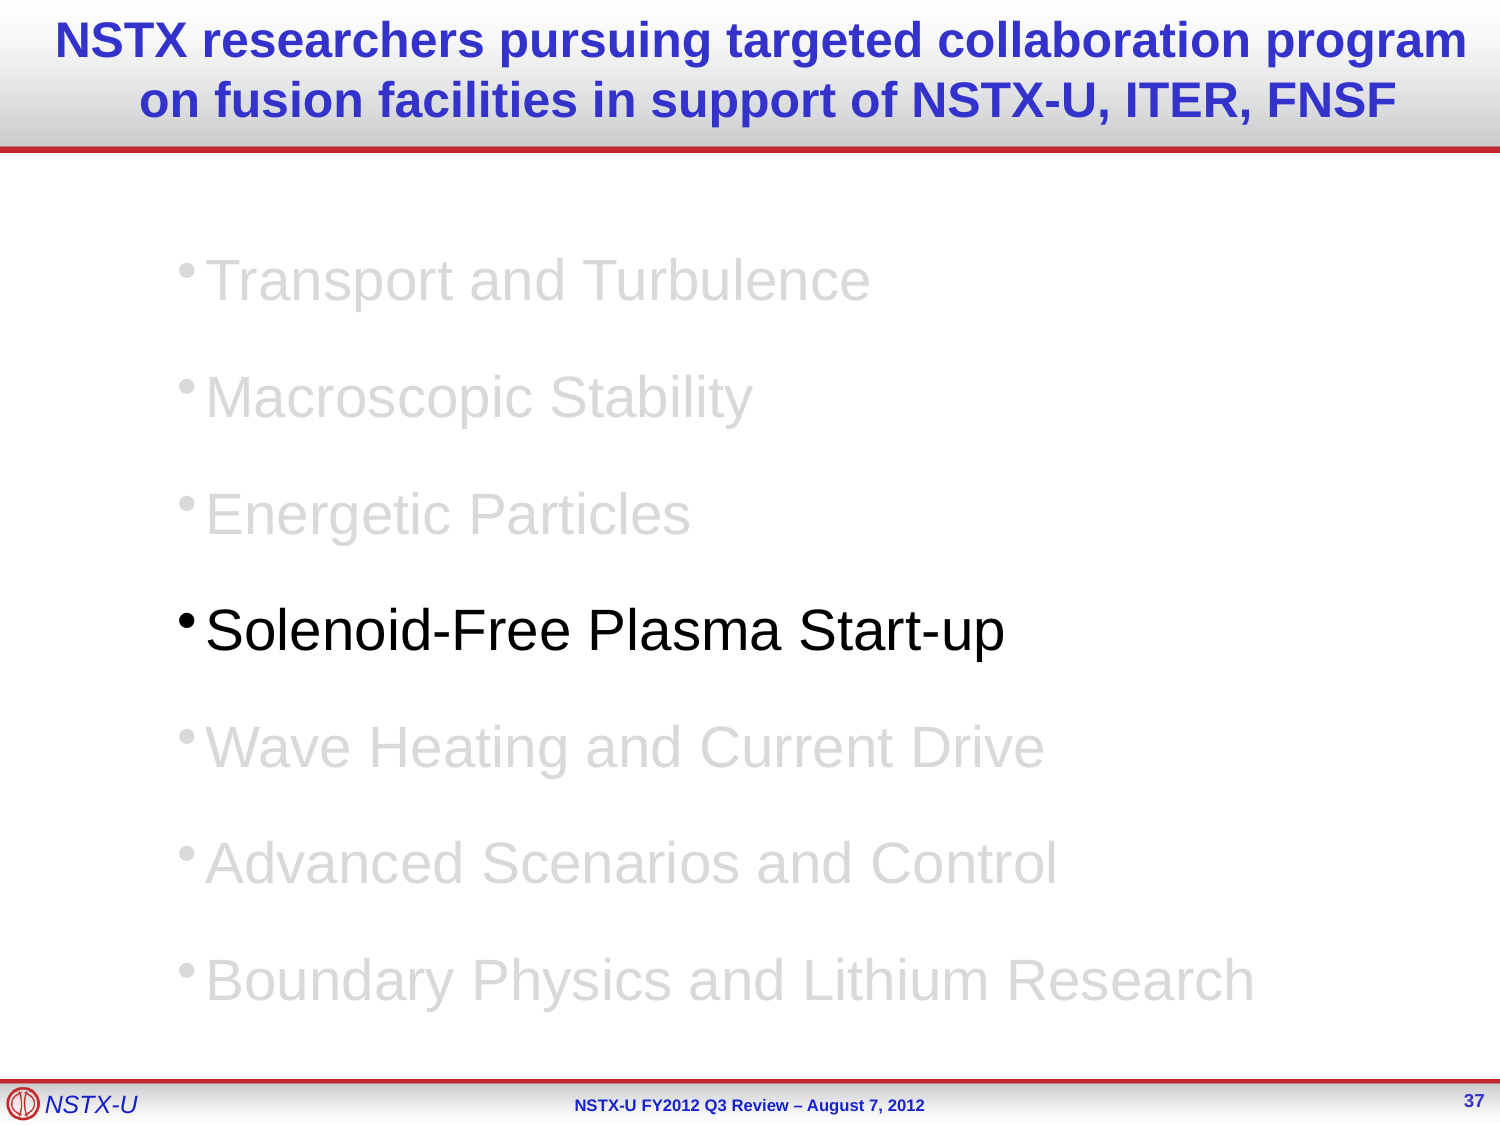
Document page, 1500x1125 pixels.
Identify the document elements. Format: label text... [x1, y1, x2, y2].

slide_number 37 [1374, 1087, 1500, 1113]
title NSTX researchers pursuing targeted collaboration program on fusion facilities in support of NSTX-U, ITER, FNSF [0, 0, 1500, 188]
picture [0, 1079, 1500, 1125]
list Transport and Turbulence Macroscopic Stability Energetic Particles Solenoid-Free Plasma Start-up Wave Heating and Current Drive Advanced Scenarios and Control Boundary Physics and Lithium Research [162, 199, 1426, 1051]
